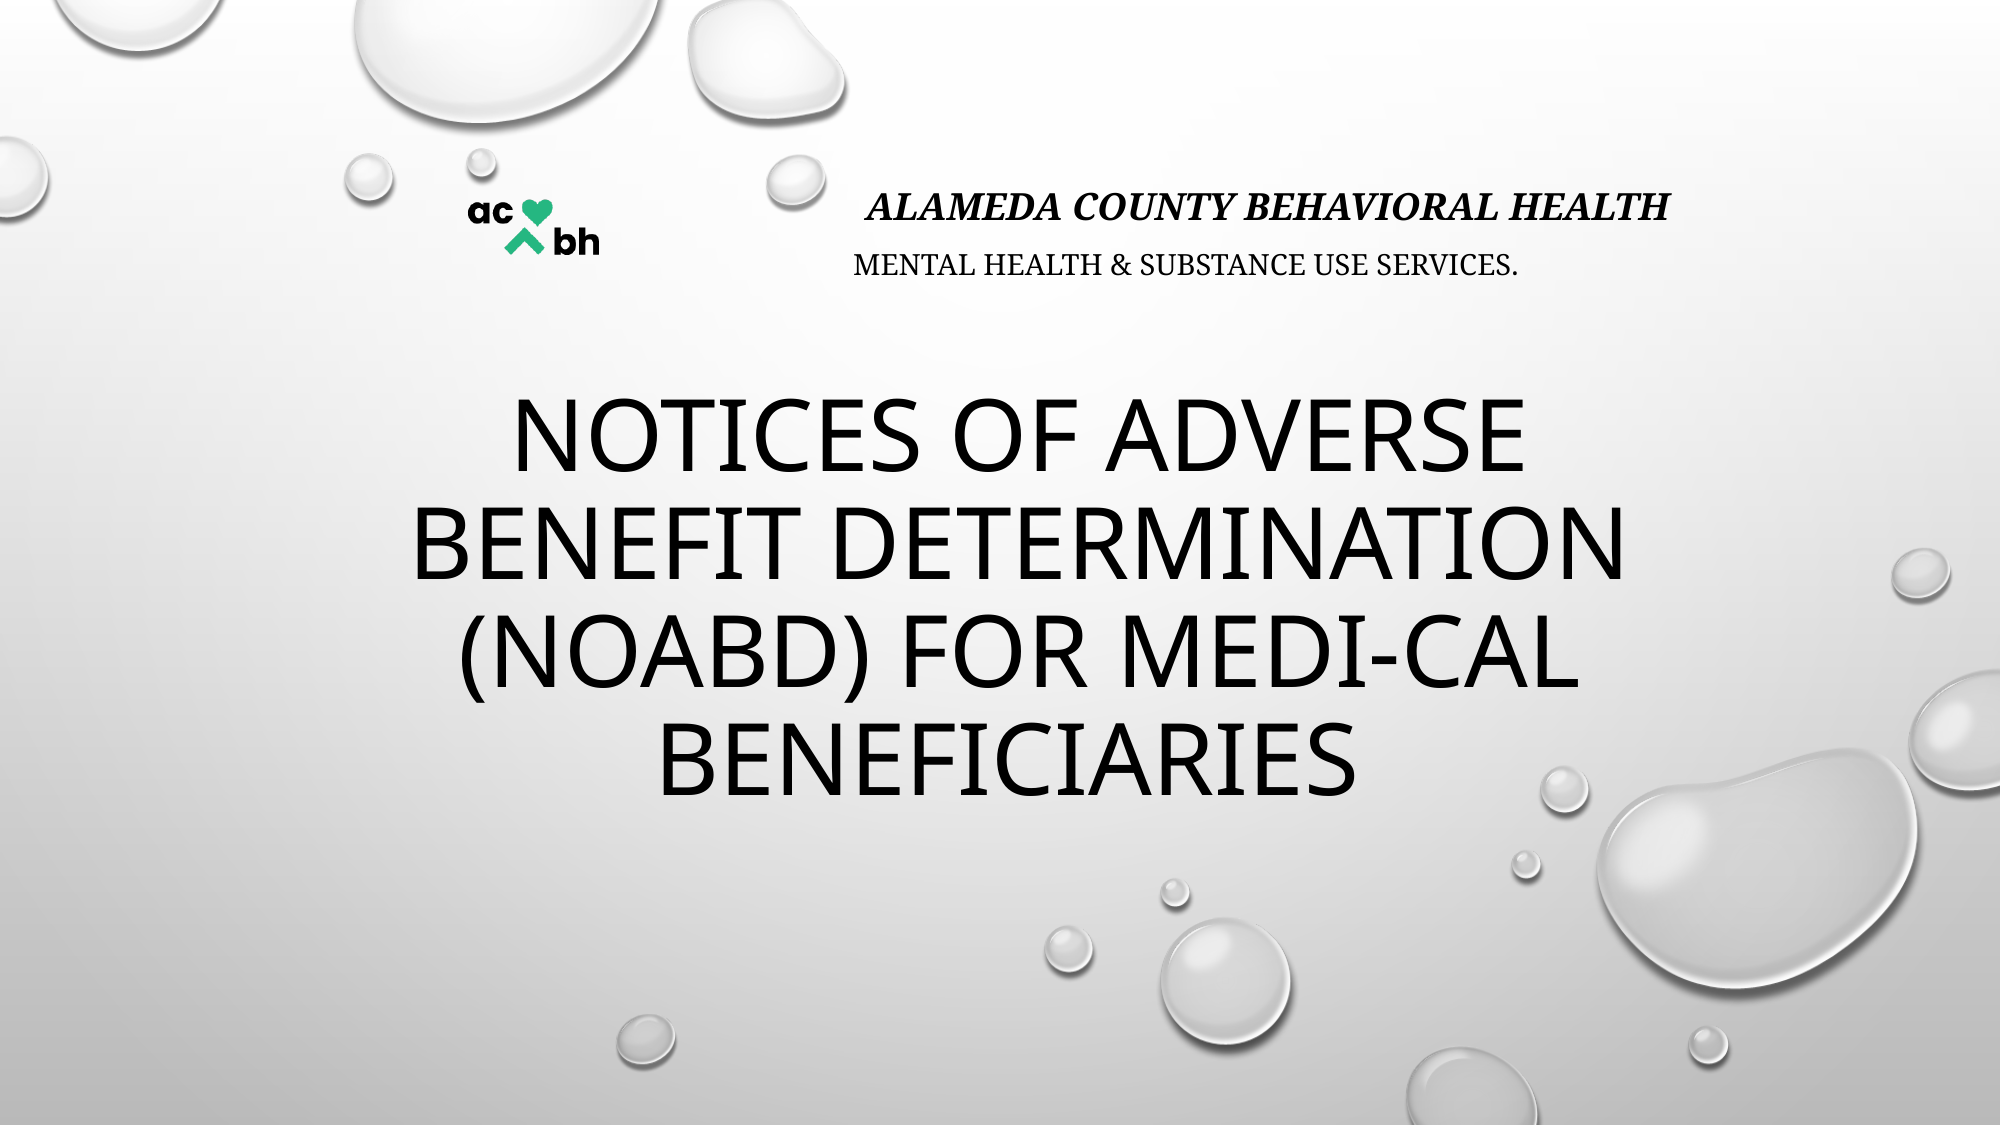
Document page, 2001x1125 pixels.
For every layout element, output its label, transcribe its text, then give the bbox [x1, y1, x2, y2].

picture [0, 0, 2000, 1125]
subtitle Alameda County Behavioral Health Mental health & substance use services. [283, 141, 1709, 364]
title Notices of adverse benefit determination (noabd) for medi-cal beneficiaries [307, 412, 1733, 825]
